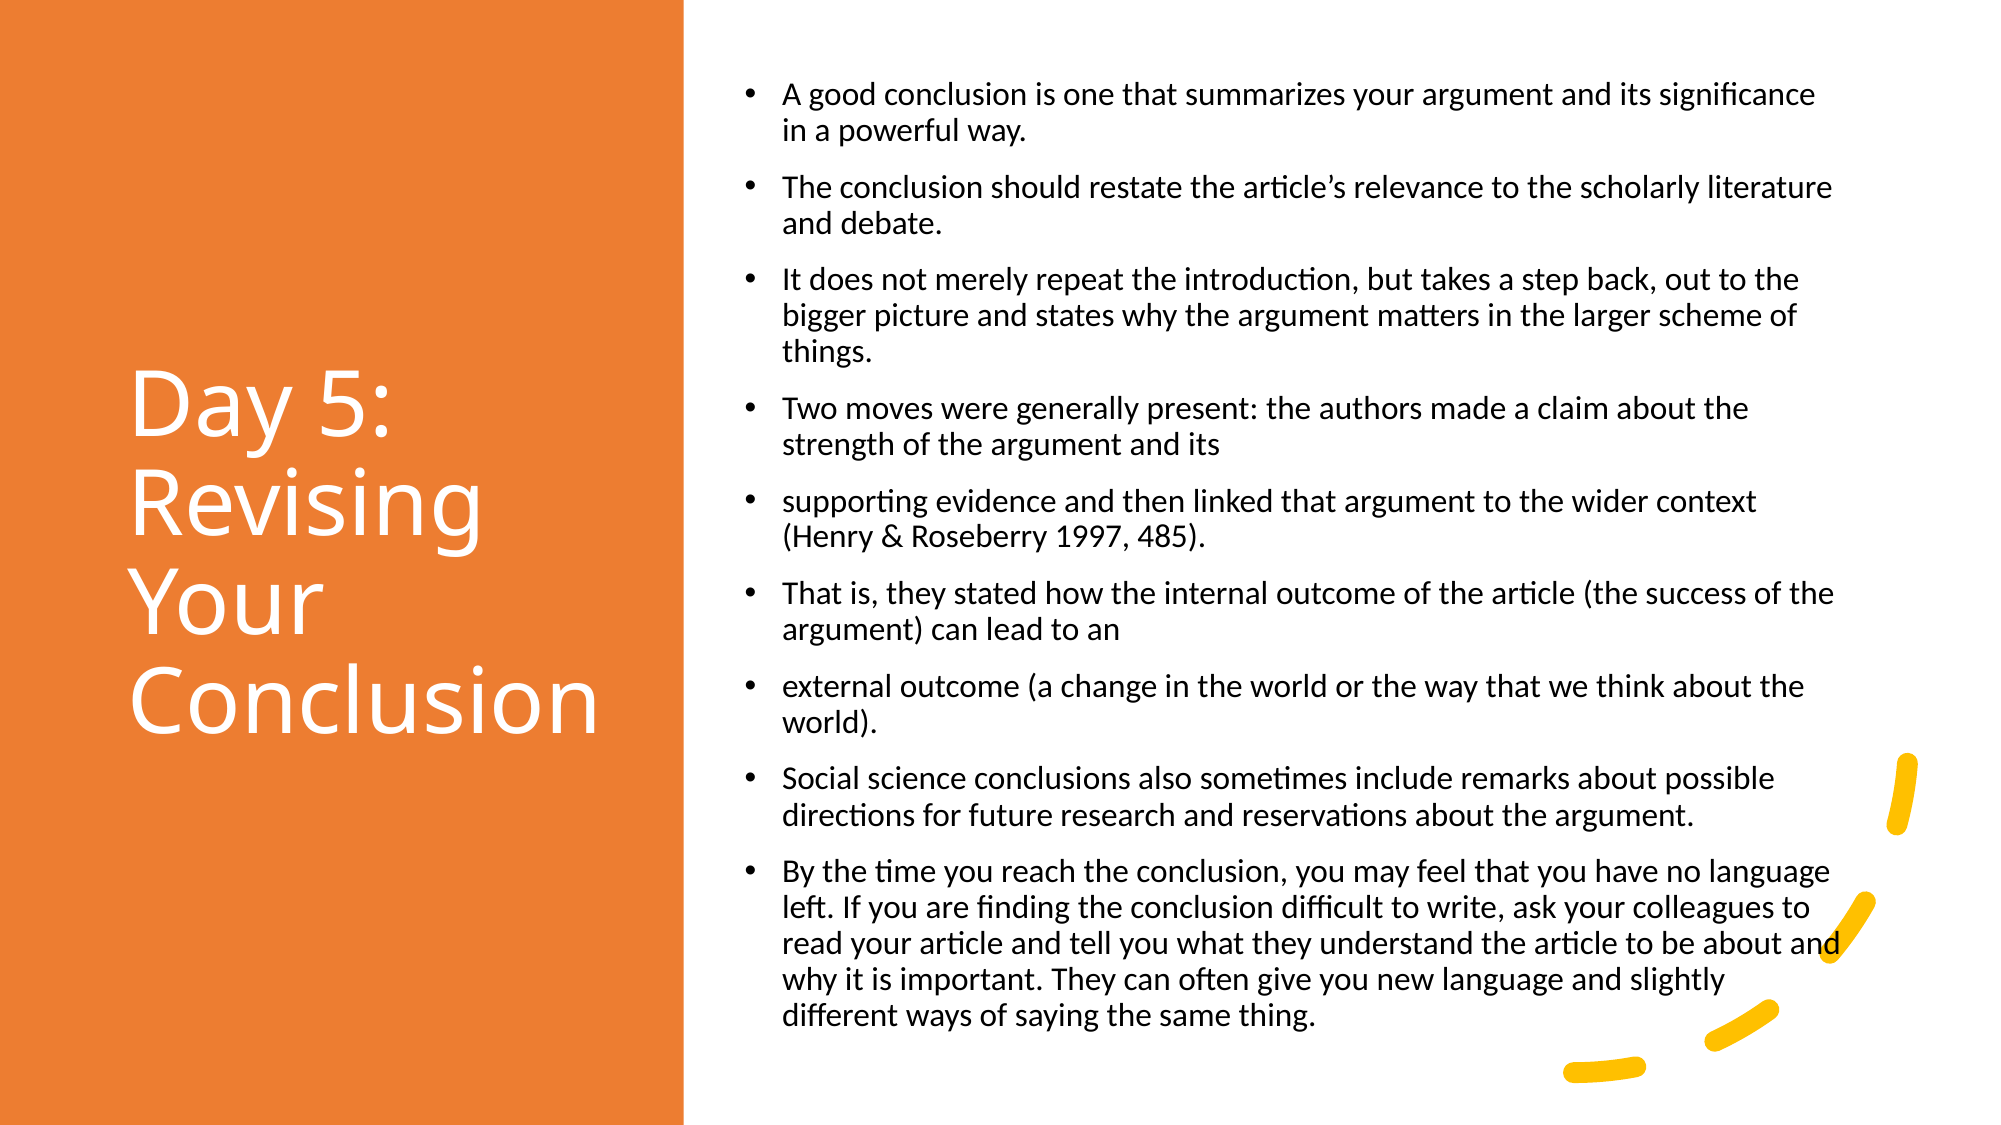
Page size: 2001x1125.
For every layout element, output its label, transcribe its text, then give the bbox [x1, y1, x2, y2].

text_box [685, 0, 2000, 1125]
text_box [1863, 737, 1909, 907]
title Day 5: Revising Your Conclusion [112, 97, 638, 1014]
text_box [0, 0, 685, 1125]
text_box [1572, 1014, 1764, 1074]
list A good conclusion is one that summarizes your argument and its significance in a powerful way. The conclusion should restate the article’s relevance to the scholarly literature and debate. It does not merely repeat the introduction, but takes a step back, out to the bigger picture and states why the argument matters in the larger scheme of things. Two moves were generally present: the authors made a claim about the strength of the argument and its supporting evidence and then linked that argument to the wider context (Henry & Roseberry 1997, 485). That is, they stated how the internal outcome of the article (the success of the argument) can lead to an external outcome (a change in the world or the way that we think about the world). Social science conclusions also sometimes include remarks about possible directions for future research and reservations about the argument. By the time you reach the conclusion, you may feel that you have no language left. If you are finding the conclusion difficult to write, ask your colleagues to read your article and tell you what they understand the article to be about and why it is important. They can often give you new language and slightly different ways of saying the same thing. [729, 97, 1863, 1014]
